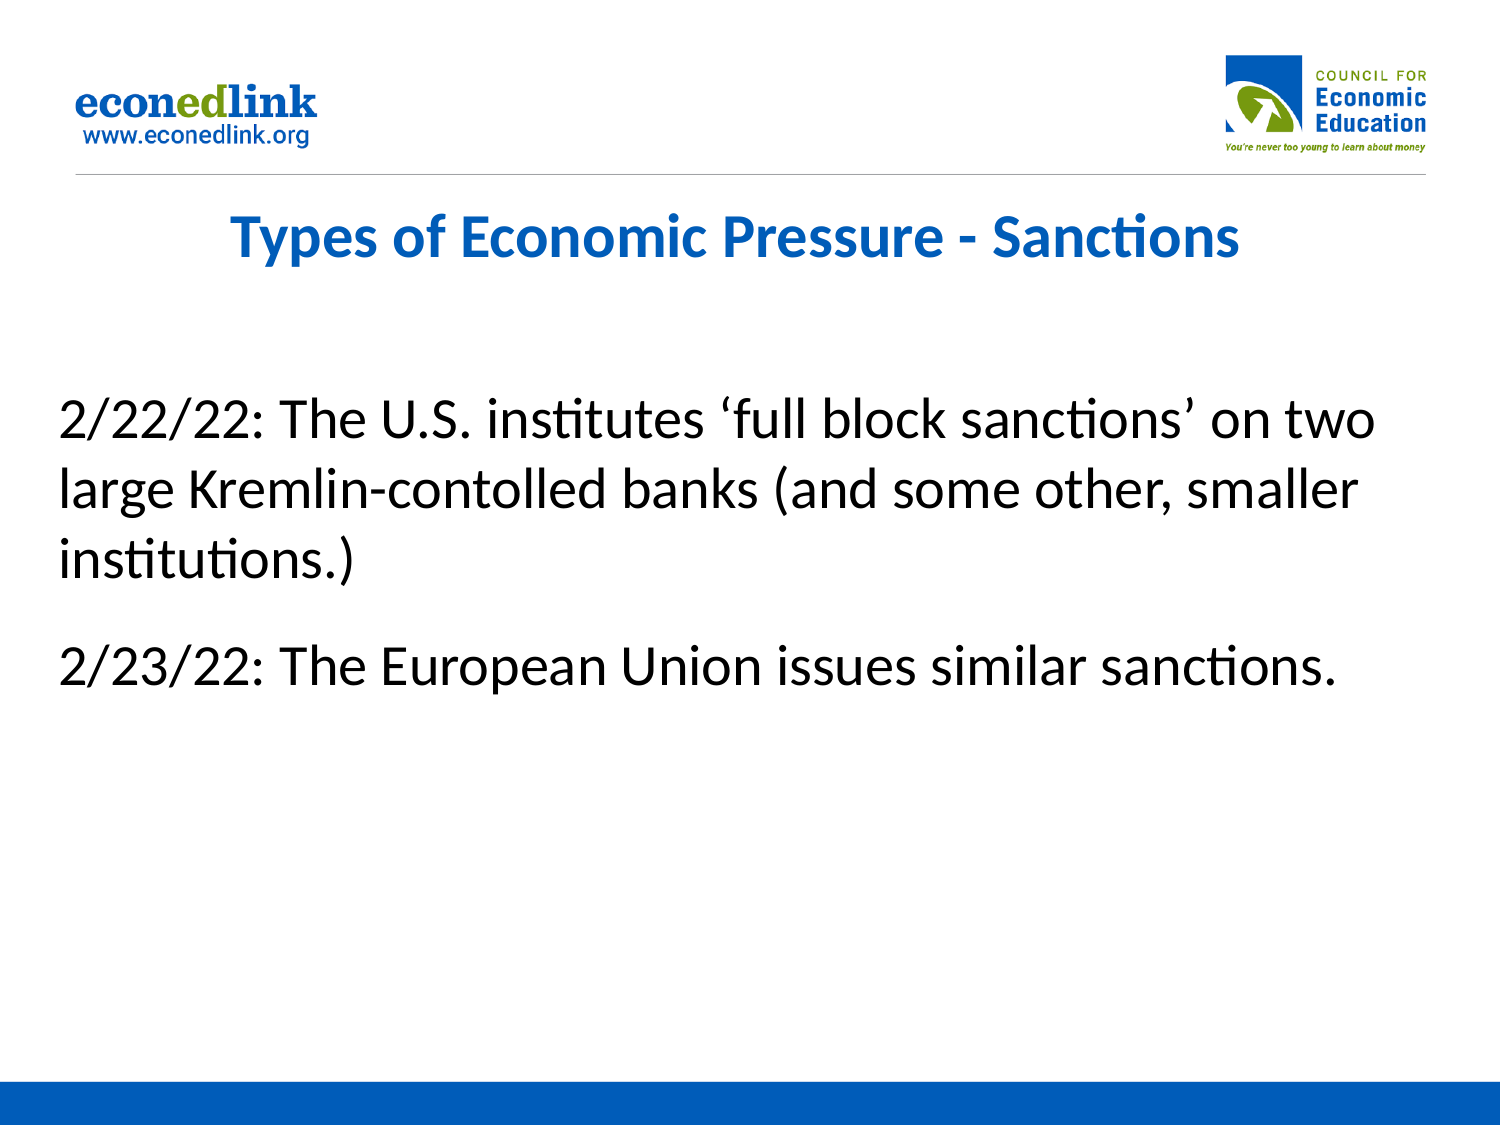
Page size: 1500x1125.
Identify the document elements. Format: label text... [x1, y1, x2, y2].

title Types of Economic Pressure - Sanctions [36, 174, 1436, 301]
list 2/22/22: The U.S. institutes ‘full block sanctions’ on two large Kremlin-contolled banks (and some other, smaller institutions.) 2/23/22: The European Union issues similar sanctions. [50, 371, 1450, 1000]
picture [0, 0, 1500, 1125]
